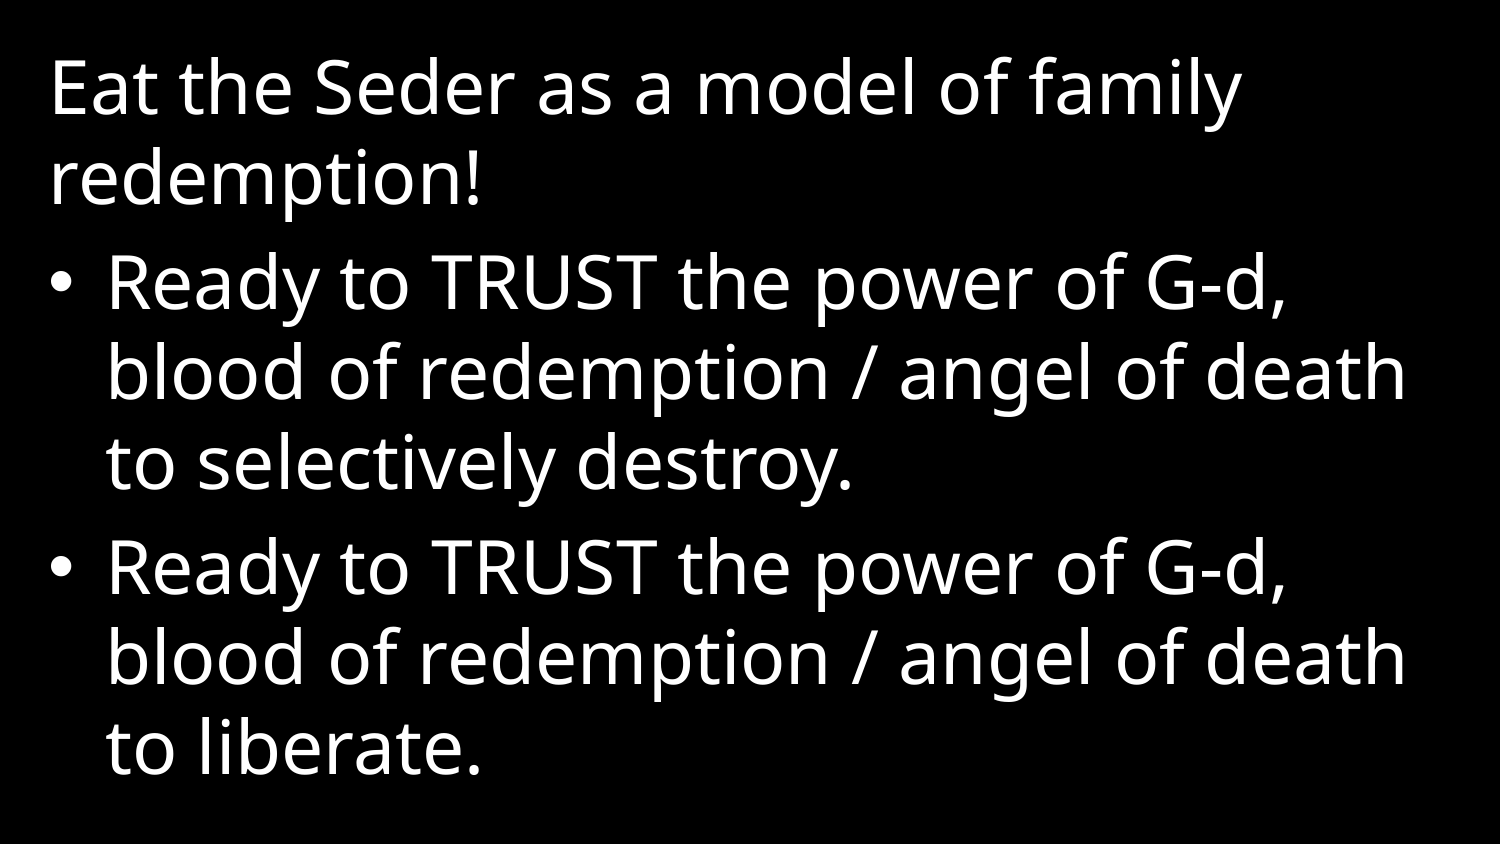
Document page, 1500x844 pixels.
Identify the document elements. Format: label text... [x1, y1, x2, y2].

subtitle Eat the Seder as a model of family redemption! Ready to TRUST the power of G-d, blood of redemption / angel of death to selectively destroy. Ready to TRUST the power of G-d, blood of redemption / angel of death to liberate. [37, 34, 1463, 822]
